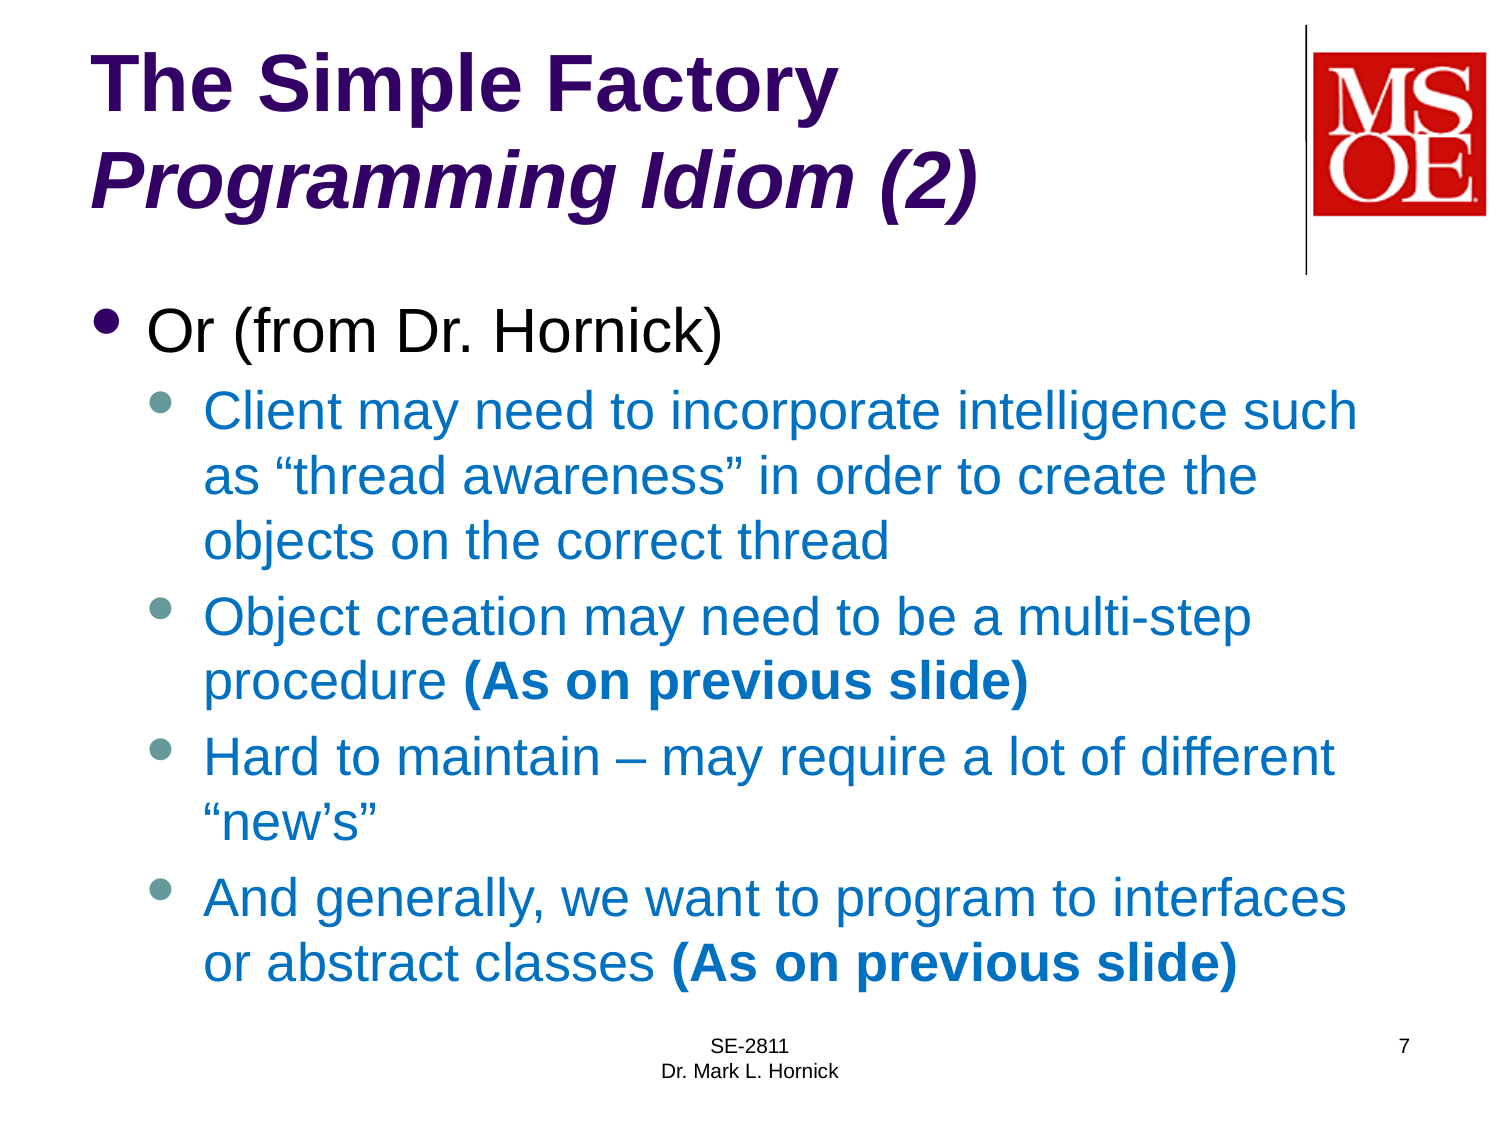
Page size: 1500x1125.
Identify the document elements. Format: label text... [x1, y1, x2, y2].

list Or (from Dr. Hornick) Client may need to incorporate intelligence such as “thread awareness” in order to create the objects on the correct thread Object creation may need to be a multi-step procedure (As on previous slide) Hard to maintain – may require a lot of different “new’s” And generally, we want to program to interfaces or abstract classes (As on previous slide) [74, 281, 1426, 1006]
picture [1313, 37, 1488, 232]
title The Simple Factory Programming Idiom (2) [74, 19, 1313, 233]
footer SE-2811 Dr. Mark L. Hornick [512, 1024, 988, 1101]
slide_number 7 [1074, 1024, 1426, 1101]
